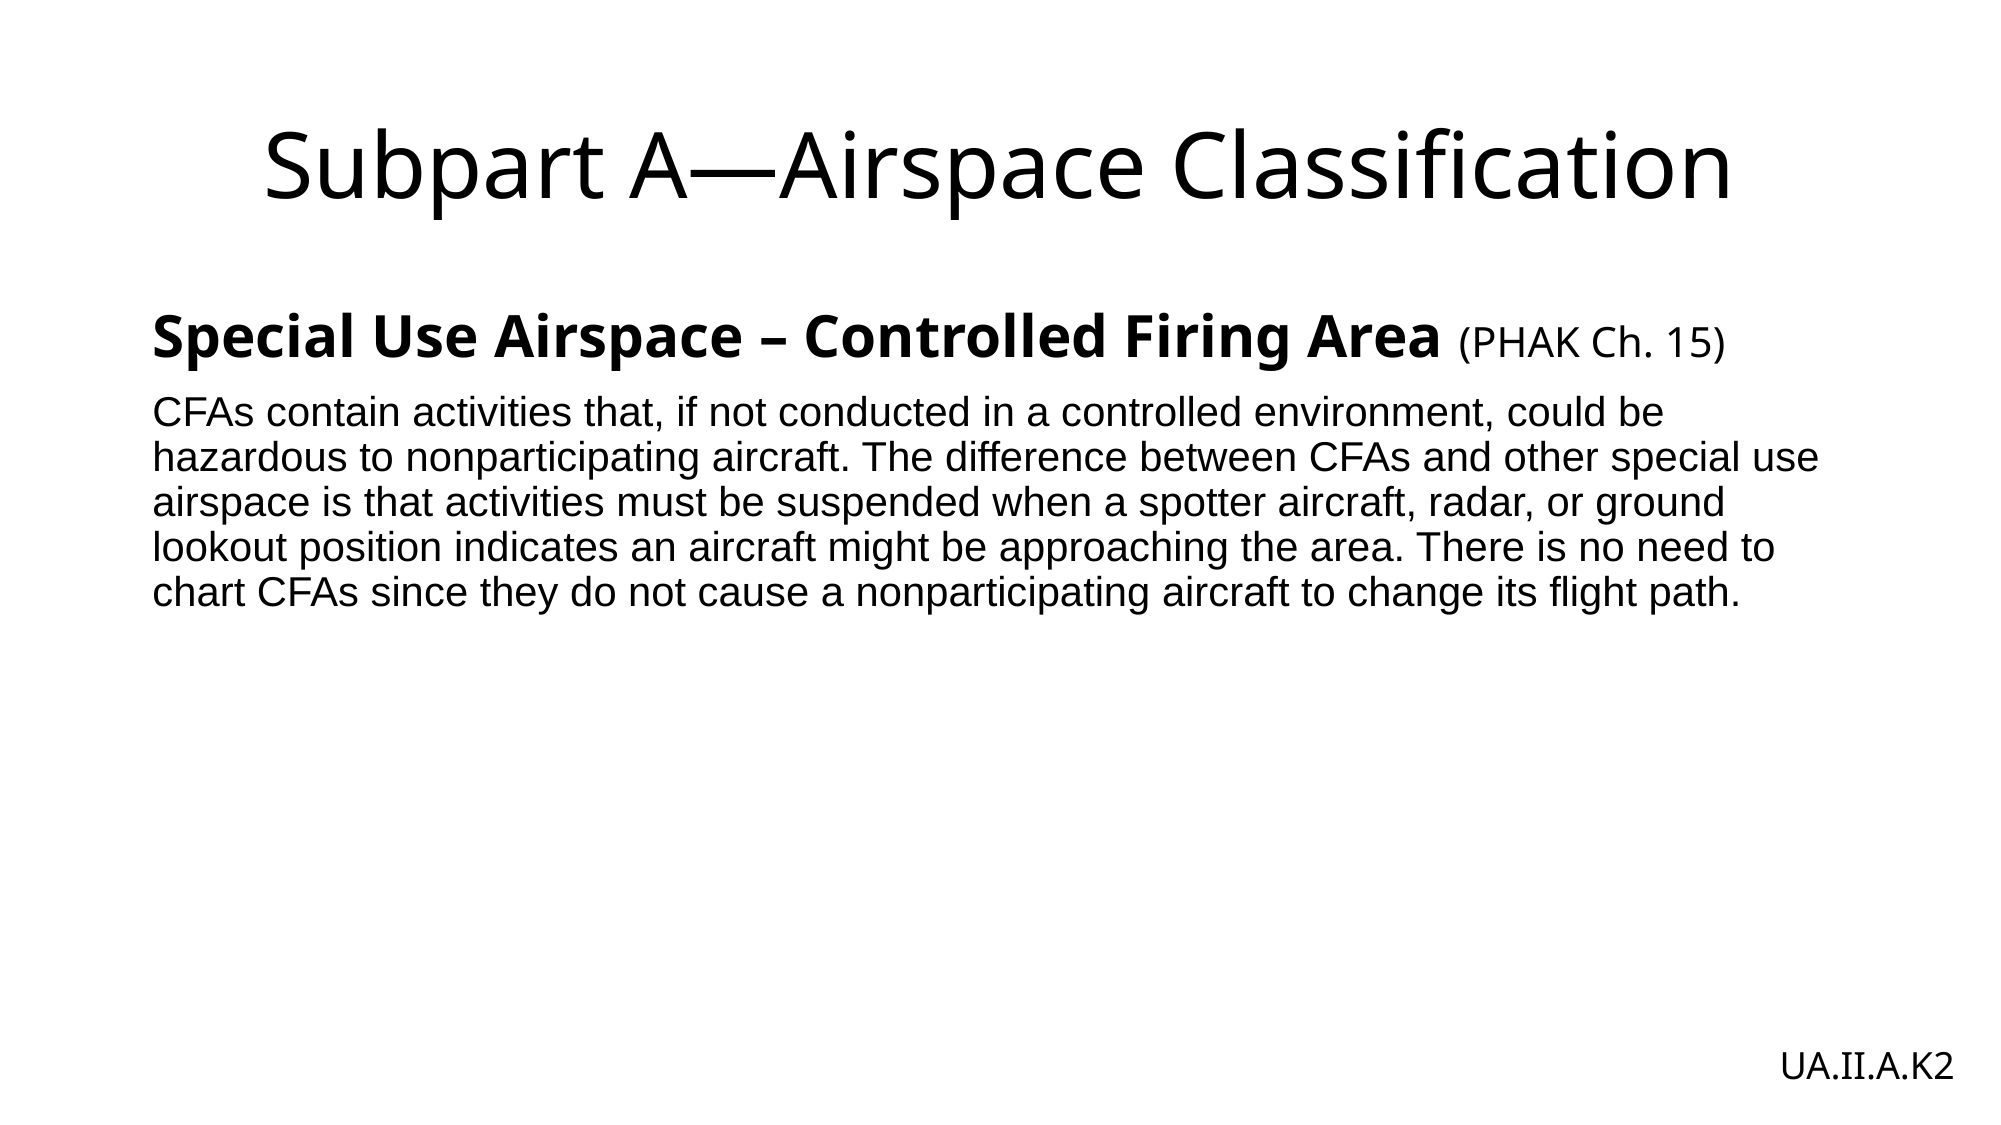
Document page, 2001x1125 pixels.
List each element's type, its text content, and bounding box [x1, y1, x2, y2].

text_box UA.II.A.K2 [1764, 1034, 1970, 1095]
list Special Use Airspace – Controlled Firing Area (PHAK Ch. 15) CFAs contain activities that, if not conducted in a controlled environment, could be hazardous to nonparticipating aircraft. The difference between CFAs and other special use airspace is that activities must be suspended when a spotter aircraft, radar, or ground lookout position indicates an aircraft might be approaching the area. There is no need to chart CFAs since they do not cause a nonparticipating aircraft to change its flight path. [137, 299, 1863, 1014]
title Subpart A—Airspace Classification [137, 59, 1863, 278]
